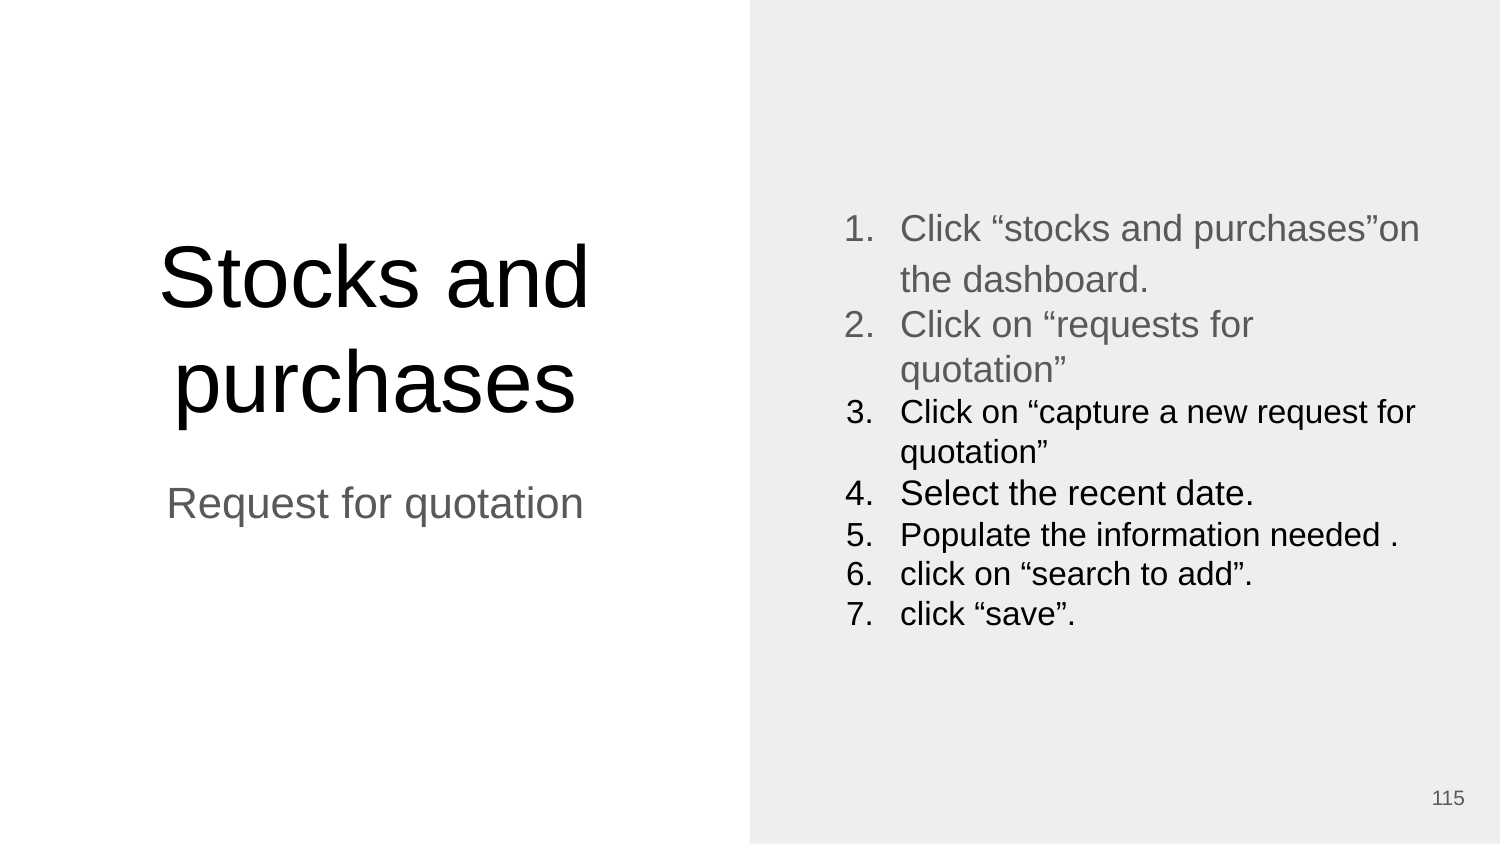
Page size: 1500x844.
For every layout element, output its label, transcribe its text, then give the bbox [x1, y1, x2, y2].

list Click “stocks and purchases”on the dashboard. Click on “requests for quotation” Click on “capture a new request for quotation” Select the recent date. Populate the information needed . click on “search to add”. click “save”. [810, 118, 1440, 725]
subtitle Request for quotation [43, 459, 708, 663]
slide_number ‹#› [1389, 764, 1480, 830]
title Stocks and purchases [43, 202, 708, 446]
